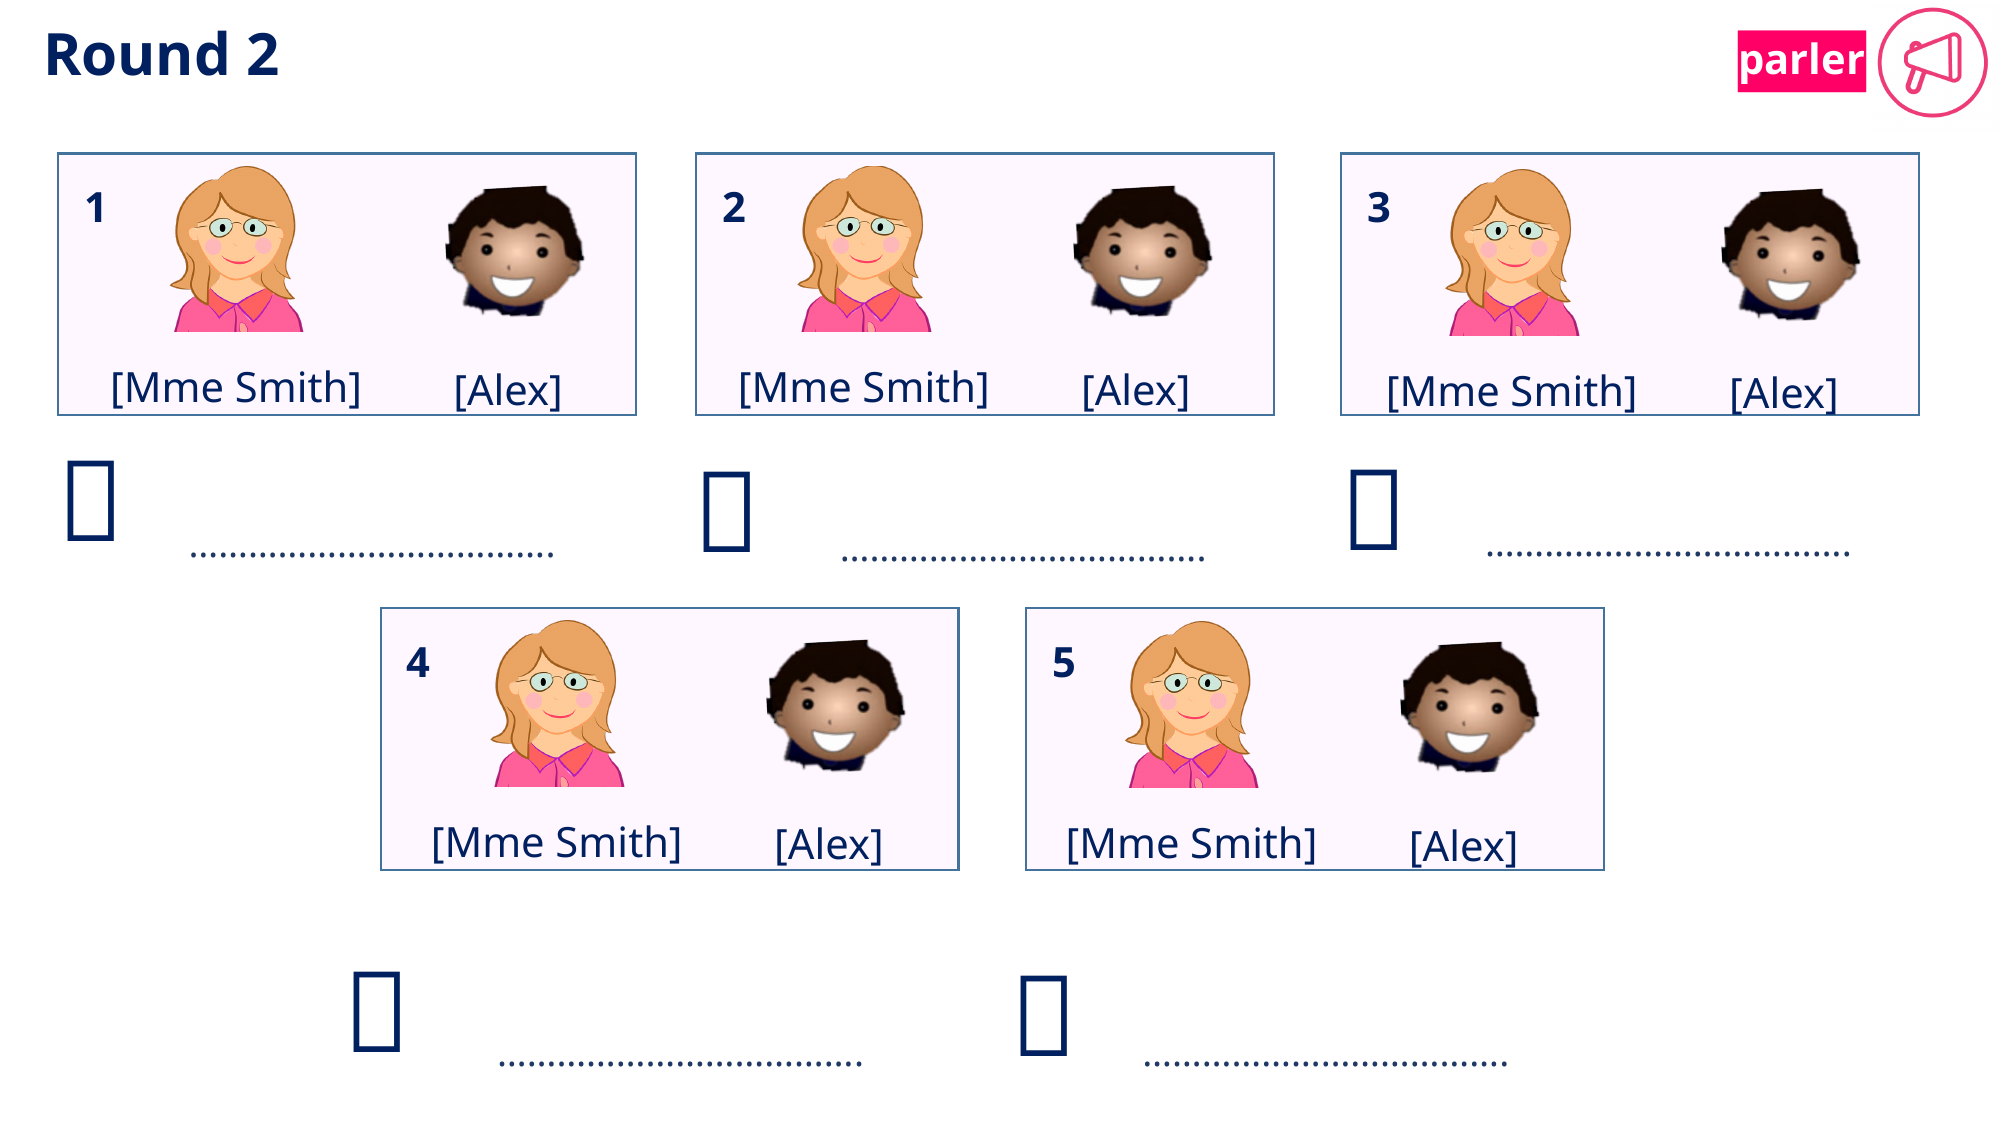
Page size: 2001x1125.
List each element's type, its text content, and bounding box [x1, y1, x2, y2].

text_box [Alex] [693, 810, 966, 876]
picture [1071, 181, 1219, 325]
picture [150, 165, 336, 333]
text_box  [43, 421, 187, 572]
text_box ………………………………. [173, 489, 571, 573]
picture [1398, 637, 1546, 781]
text_box [Mme Smith] [85, 353, 387, 419]
text_box [Alex] [1647, 359, 1921, 425]
text_box ………………………………. [1139, 998, 1525, 1081]
text_box  [328, 932, 473, 1082]
text_box [58, 153, 637, 416]
text_box 4 [391, 624, 450, 694]
text_box  [1326, 430, 1470, 581]
text_box 3 [1352, 170, 1411, 239]
text_box [Alex] [1327, 812, 1600, 877]
picture [443, 181, 591, 325]
text_box [695, 153, 1274, 416]
text_box [Mme Smith] [1041, 809, 1342, 875]
picture [764, 636, 912, 779]
text_box [Mme Smith] [1361, 357, 1663, 422]
text_box 5 [1037, 624, 1096, 694]
picture [1425, 169, 1612, 336]
text_box 1 [69, 170, 128, 239]
text_box 2 [707, 170, 765, 239]
text_box  [678, 433, 823, 583]
picture [1105, 621, 1292, 788]
text_box [Mme Smith] [406, 808, 708, 874]
text_box Round 2 [28, 9, 837, 95]
text_box [Mme Smith] [713, 353, 1015, 419]
text_box  [995, 936, 1139, 1087]
text_box [380, 608, 959, 870]
text_box ………………………………. [824, 494, 1222, 577]
picture [777, 165, 964, 332]
text_box [Alex] [372, 356, 645, 422]
picture [470, 620, 657, 787]
text_box [Alex] [999, 356, 1272, 421]
text_box parler [1737, 30, 1866, 93]
text_box ………………………………. [482, 998, 880, 1081]
picture [1719, 185, 1867, 328]
text_box [1026, 608, 1604, 870]
picture [1871, 1, 2000, 131]
text_box ………………………………. [1470, 488, 1867, 571]
text_box [1341, 153, 1919, 416]
